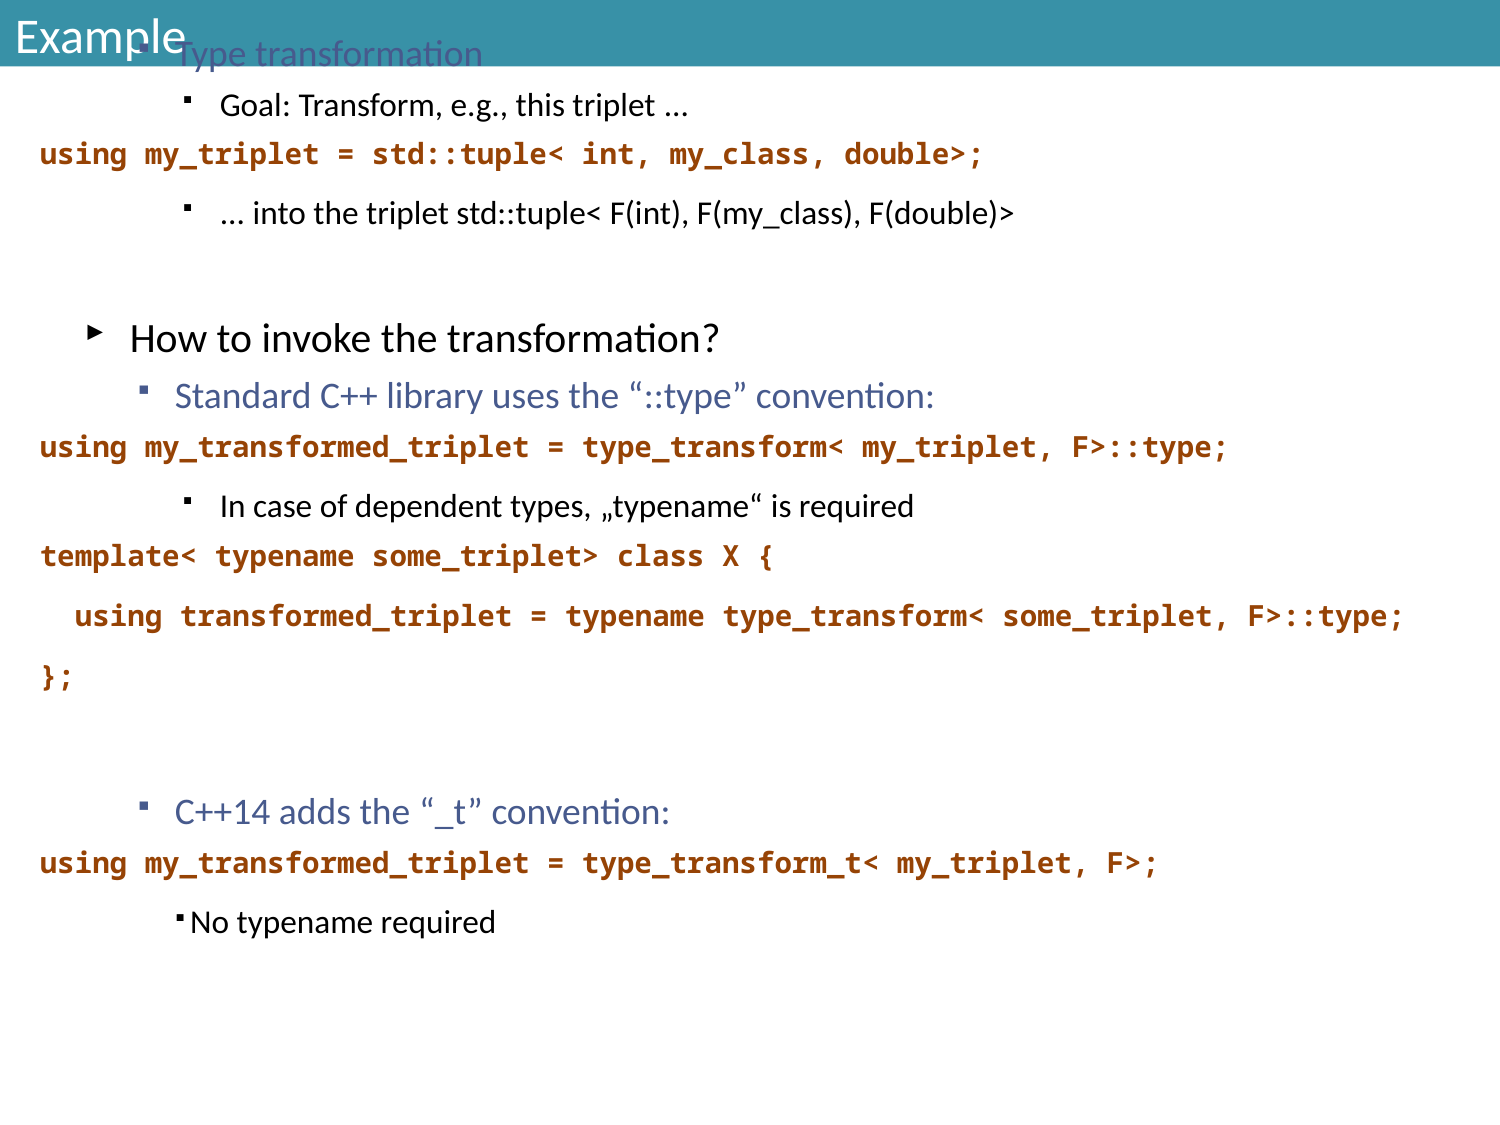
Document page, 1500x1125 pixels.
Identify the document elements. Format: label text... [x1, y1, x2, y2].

title Example [0, 0, 1500, 67]
list Type transformation Goal: Transform, e.g., this triplet ... using my_triplet = std::tuple< int, my_class, double>; ... into the triplet std::tuple< F(int), F(my_class), F(double)> How to invoke the transformation? Standard C++ library uses the “::type” convention: using my_transformed_triplet = type_transform< my_triplet, F>::type; In case of dependent types, „typename“ is required template< typename some_triplet> class X { using transformed_triplet = typename type_transform< some_triplet, F>::type; }; C++14 adds the “_t” convention: using my_transformed_triplet = type_transform_t< my_triplet, F>; No typename required [24, 87, 1475, 1100]
